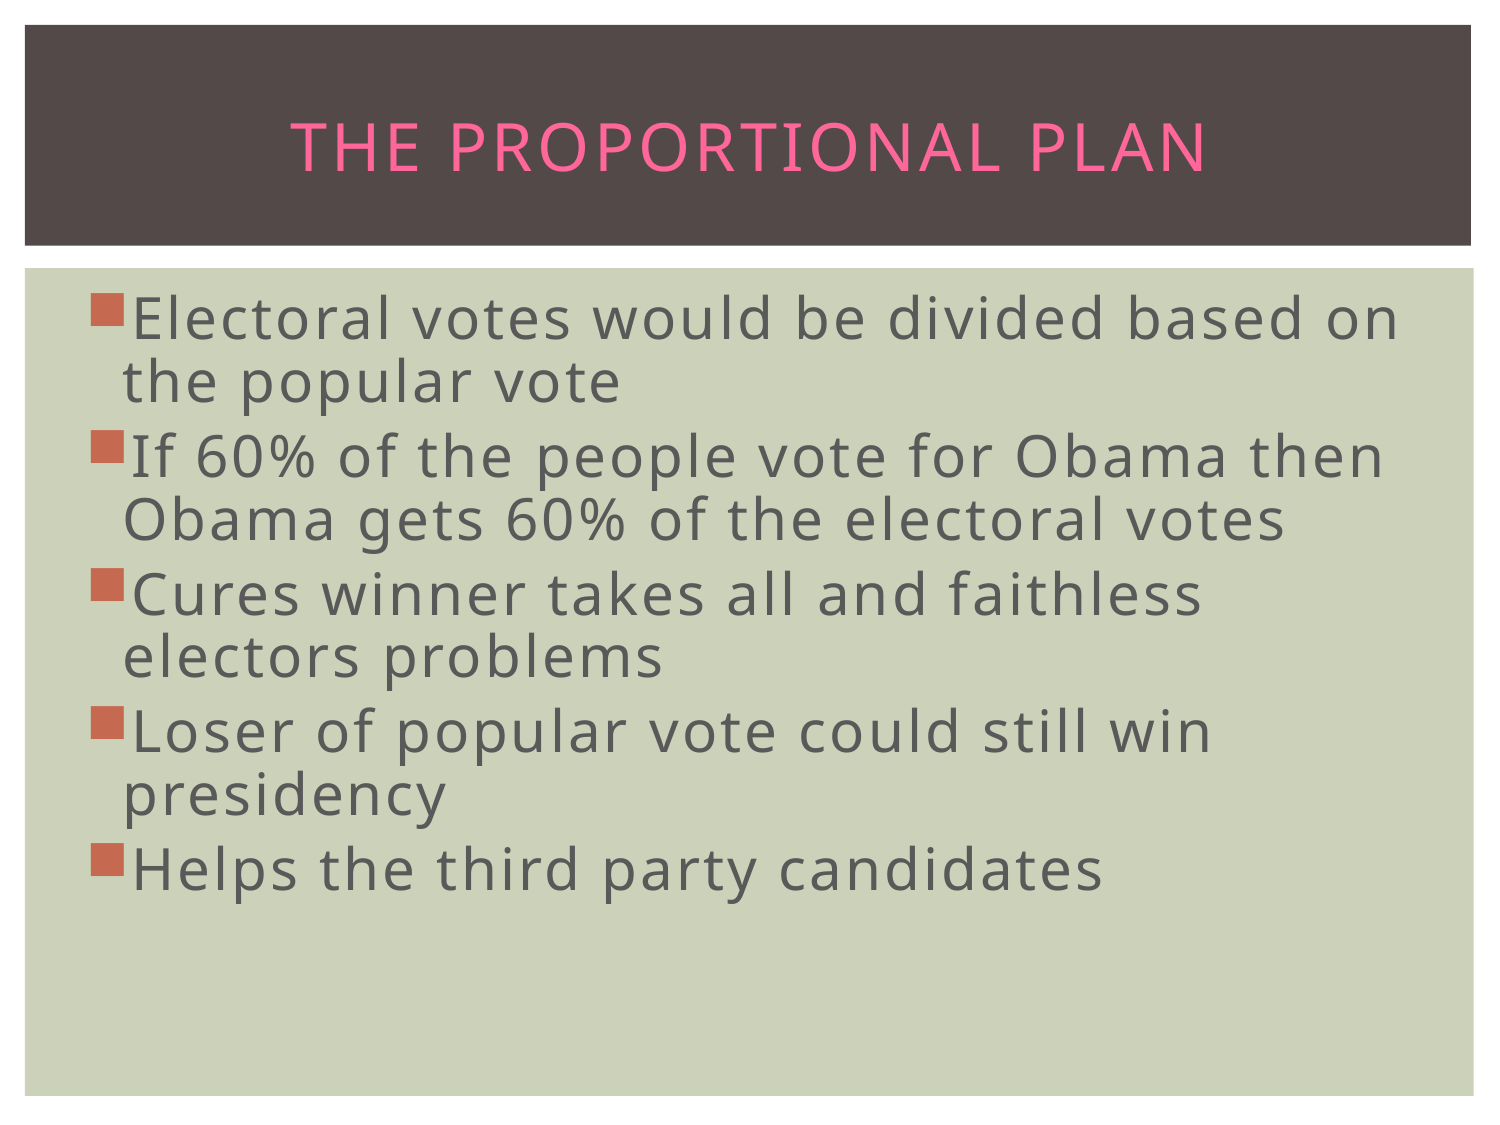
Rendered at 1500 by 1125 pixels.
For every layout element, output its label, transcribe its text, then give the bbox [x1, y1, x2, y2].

title The Proportional Plan [62, 58, 1438, 232]
list Electoral votes would be divided based on the popular vote If 60% of the people vote for Obama then Obama gets 60% of the electoral votes Cures winner takes all and faithless electors problems Loser of popular vote could still win presidency Helps the third party candidates [62, 281, 1442, 1005]
